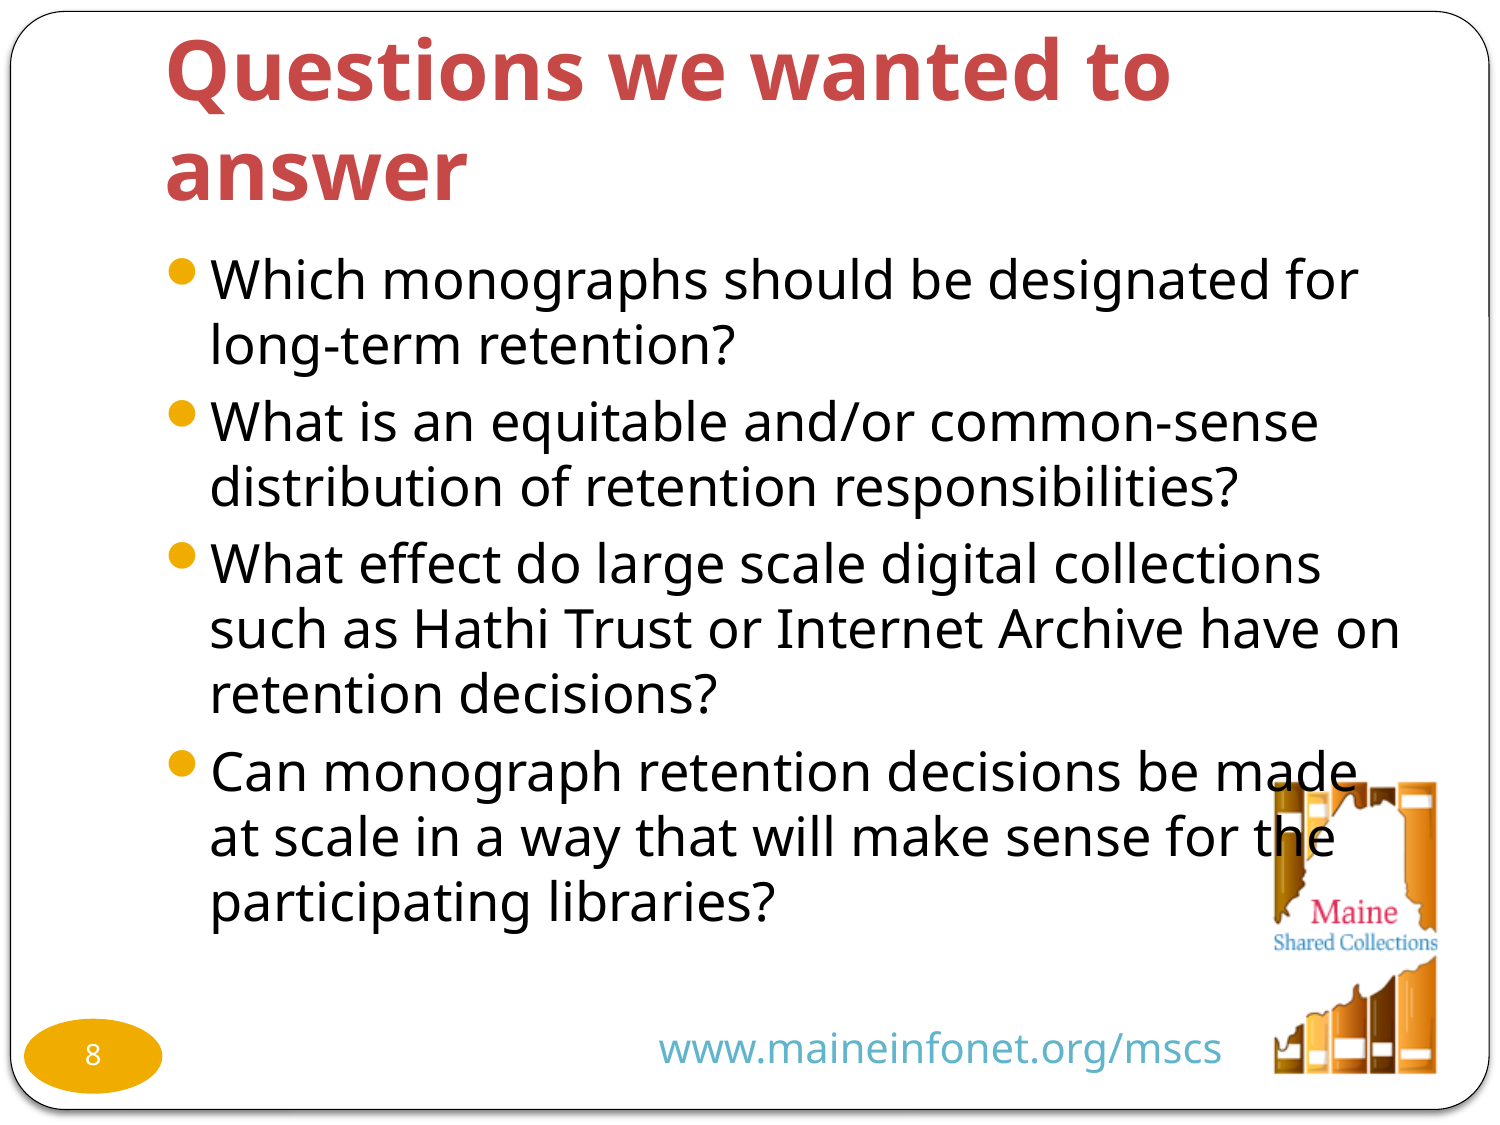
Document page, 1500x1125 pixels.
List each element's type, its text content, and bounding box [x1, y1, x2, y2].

list Which monographs should be designated for long-term retention? What is an equitable and/or common-sense distribution of retention responsibilities? What effect do large scale digital collections such as Hathi Trust or Internet Archive have on retention decisions? Can monograph retention decisions be made at scale in a way that will make sense for the participating libraries? [150, 237, 1425, 988]
slide_number 8 [23, 1018, 163, 1094]
picture [1250, 762, 1469, 1096]
title Questions we wanted to answer [150, 45, 1425, 233]
footer www.maineinfonet.org/mscs [150, 1012, 1238, 1088]
